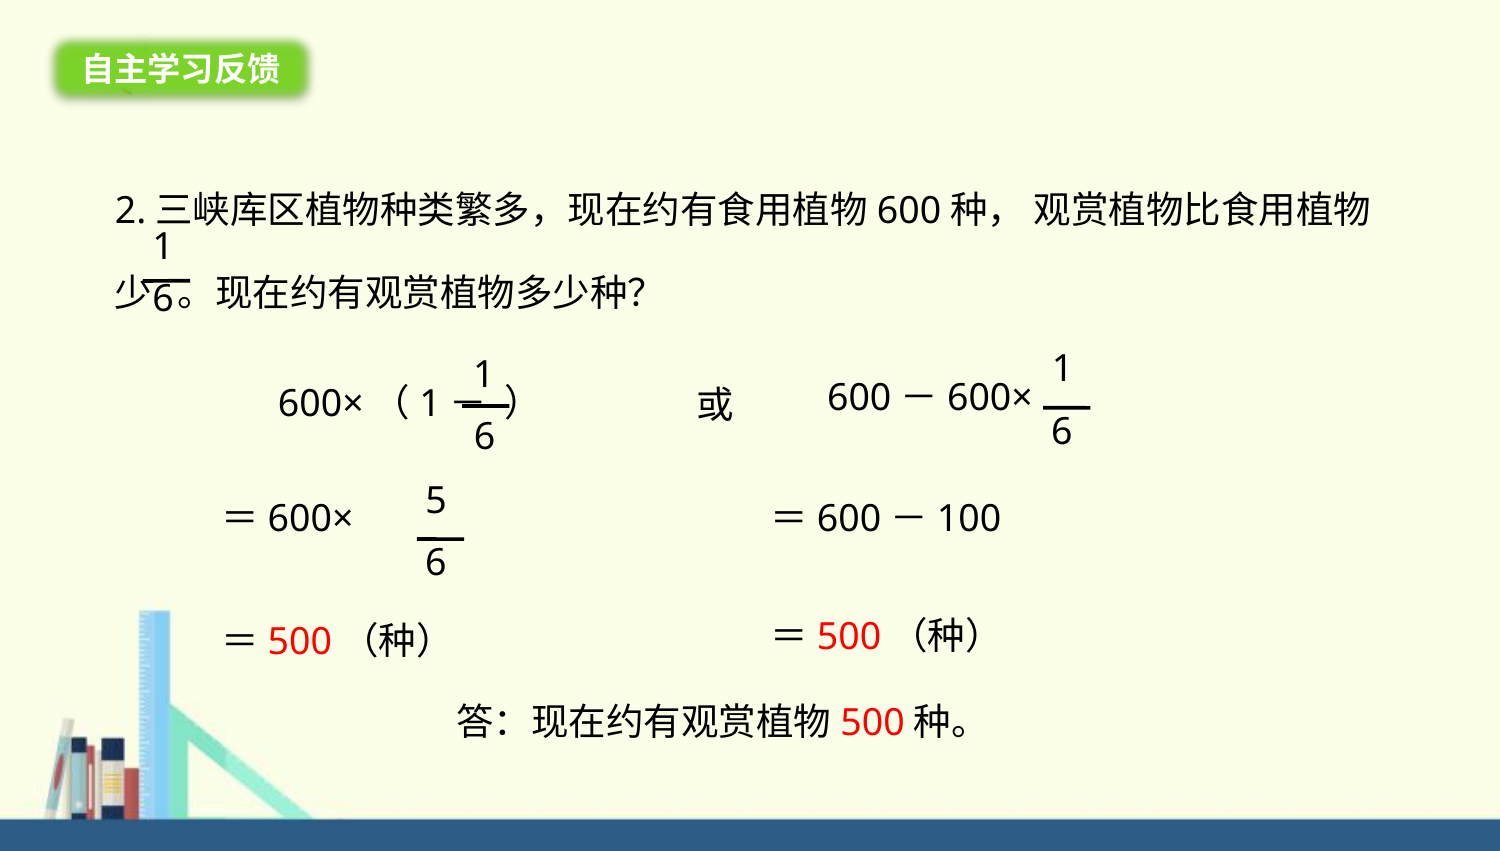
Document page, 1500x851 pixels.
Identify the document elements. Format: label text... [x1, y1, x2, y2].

text_box 2.三峡库区植物种类繁多，现在约有食用植物600种， 观赏植物比食用植物少 。现在约有观赏植物多少种？ [100, 140, 1400, 322]
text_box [137, 214, 244, 328]
text_box 自主学习反馈 [63, 49, 299, 88]
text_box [206, 336, 1215, 752]
picture [0, 0, 1500, 851]
